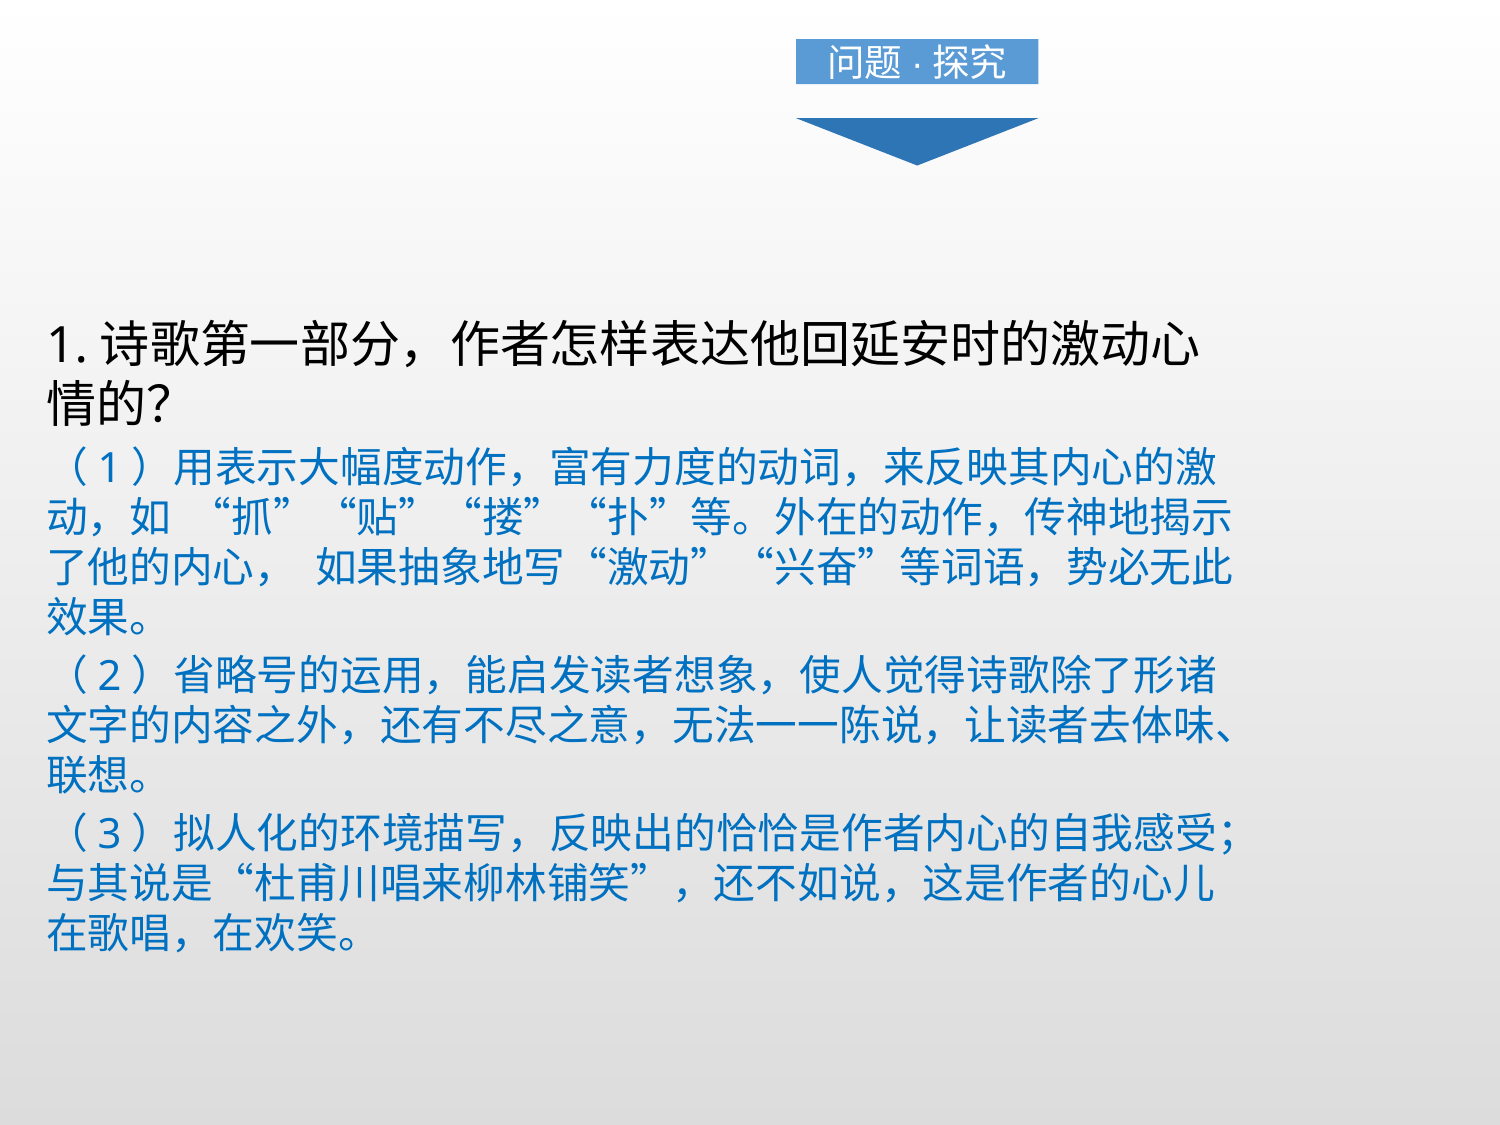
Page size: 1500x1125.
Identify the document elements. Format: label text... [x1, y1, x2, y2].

text_box 1.诗歌第一部分，作者怎样表达他回延安时的激动心情的？ （1）用表示大幅度动作，富有力度的动词，来反映其内心的激动，如 “抓”“贴”“搂”“扑”等。外在的动作，传神地揭示了他的内心， 如果抽象地写“激动”“兴奋”等词语，势必无此效果。 （2）省略号的运用，能启发读者想象，使人觉得诗歌除了形诸文字的内容之外，还有不尽之意，无法一一陈说，让读者去体味、联想。 （3）拟人化的环境描写，反映出的恰恰是作者内心的自我感受；与其说是“杜甫川唱来柳林铺笑”，还不如说，这是作者的心儿在歌唱，在欢笑。 [31, 304, 1254, 864]
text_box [796, 38, 1039, 166]
